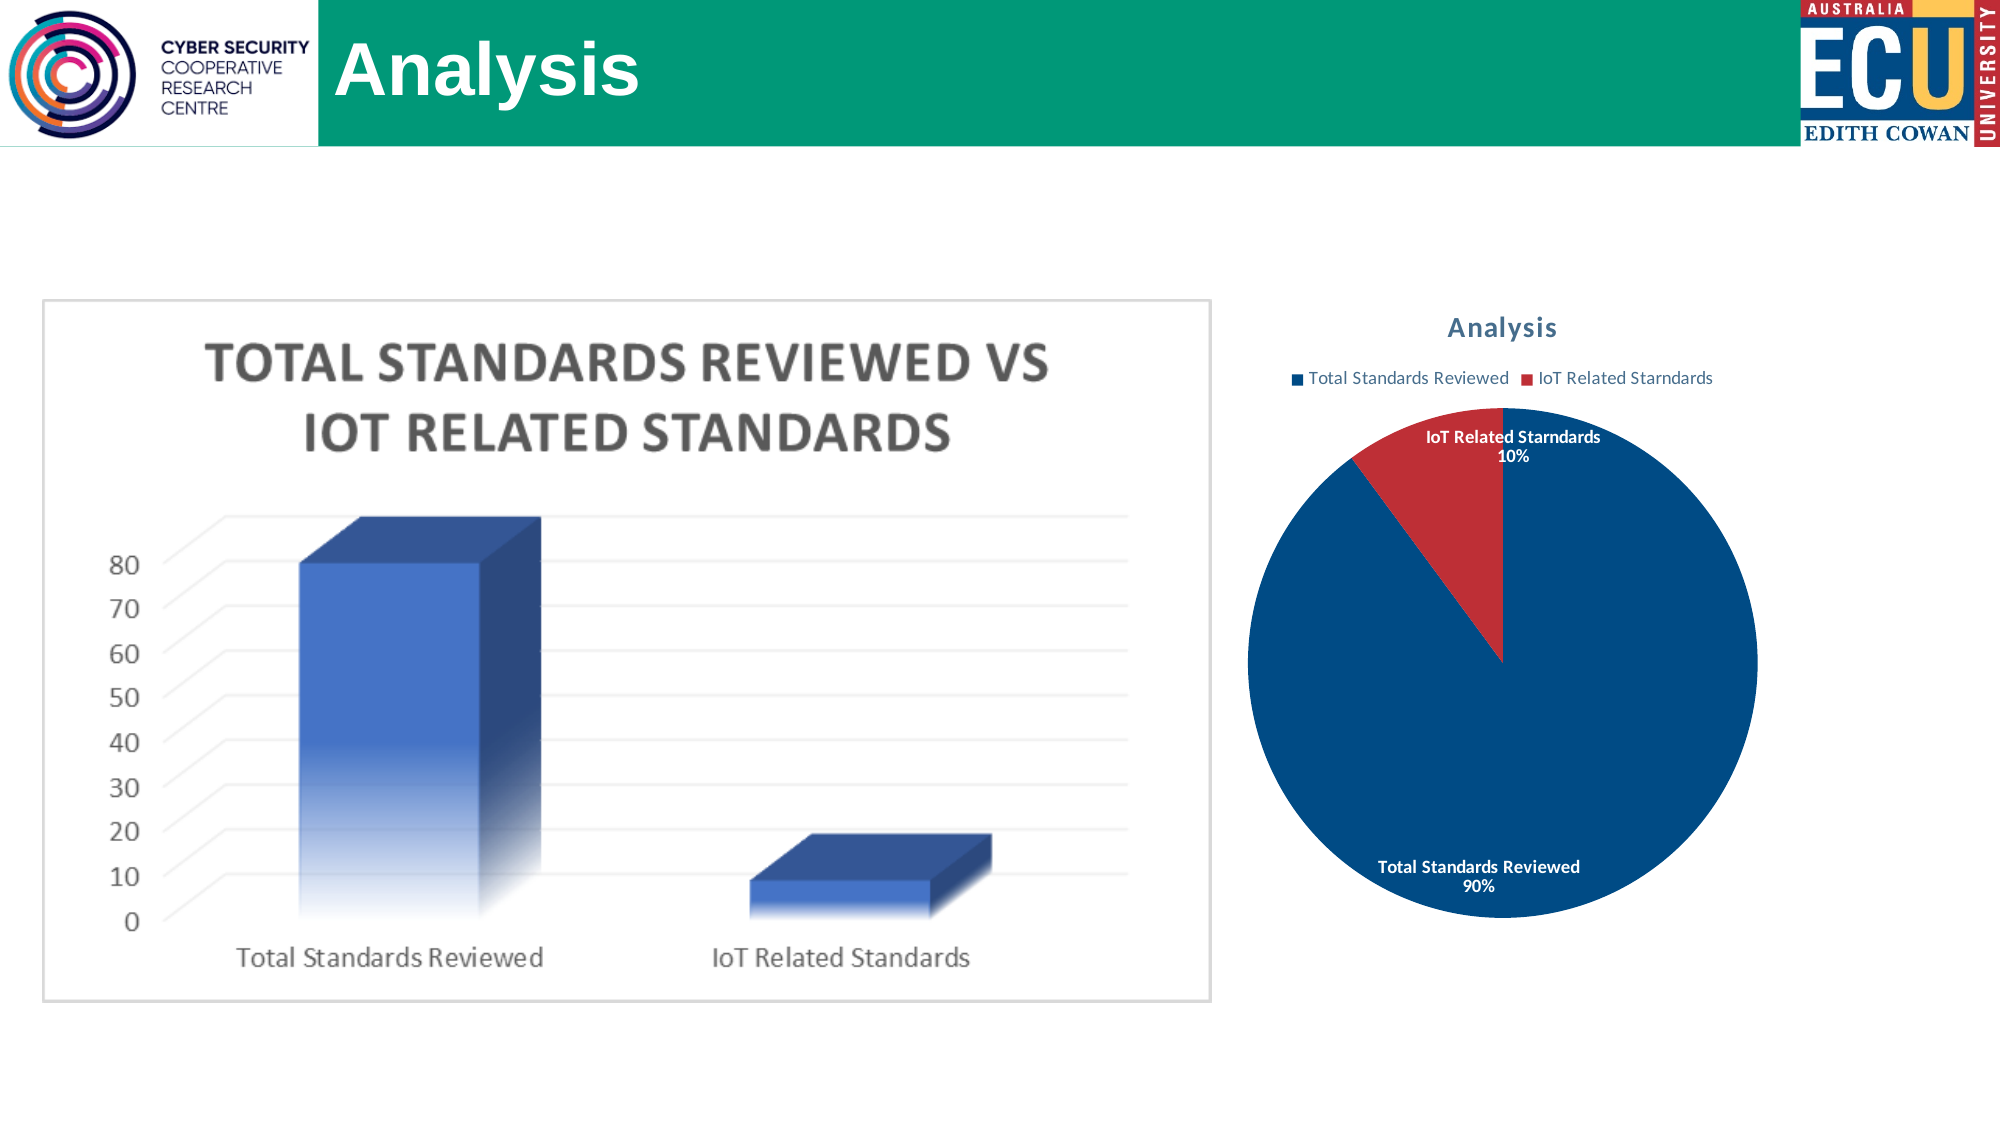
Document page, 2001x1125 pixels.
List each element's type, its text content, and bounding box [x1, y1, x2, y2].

picture [1801, 0, 2000, 147]
picture [41, 299, 1212, 1003]
title Analysis [318, 0, 1801, 147]
chart [1086, 285, 1919, 931]
picture [0, 0, 319, 146]
